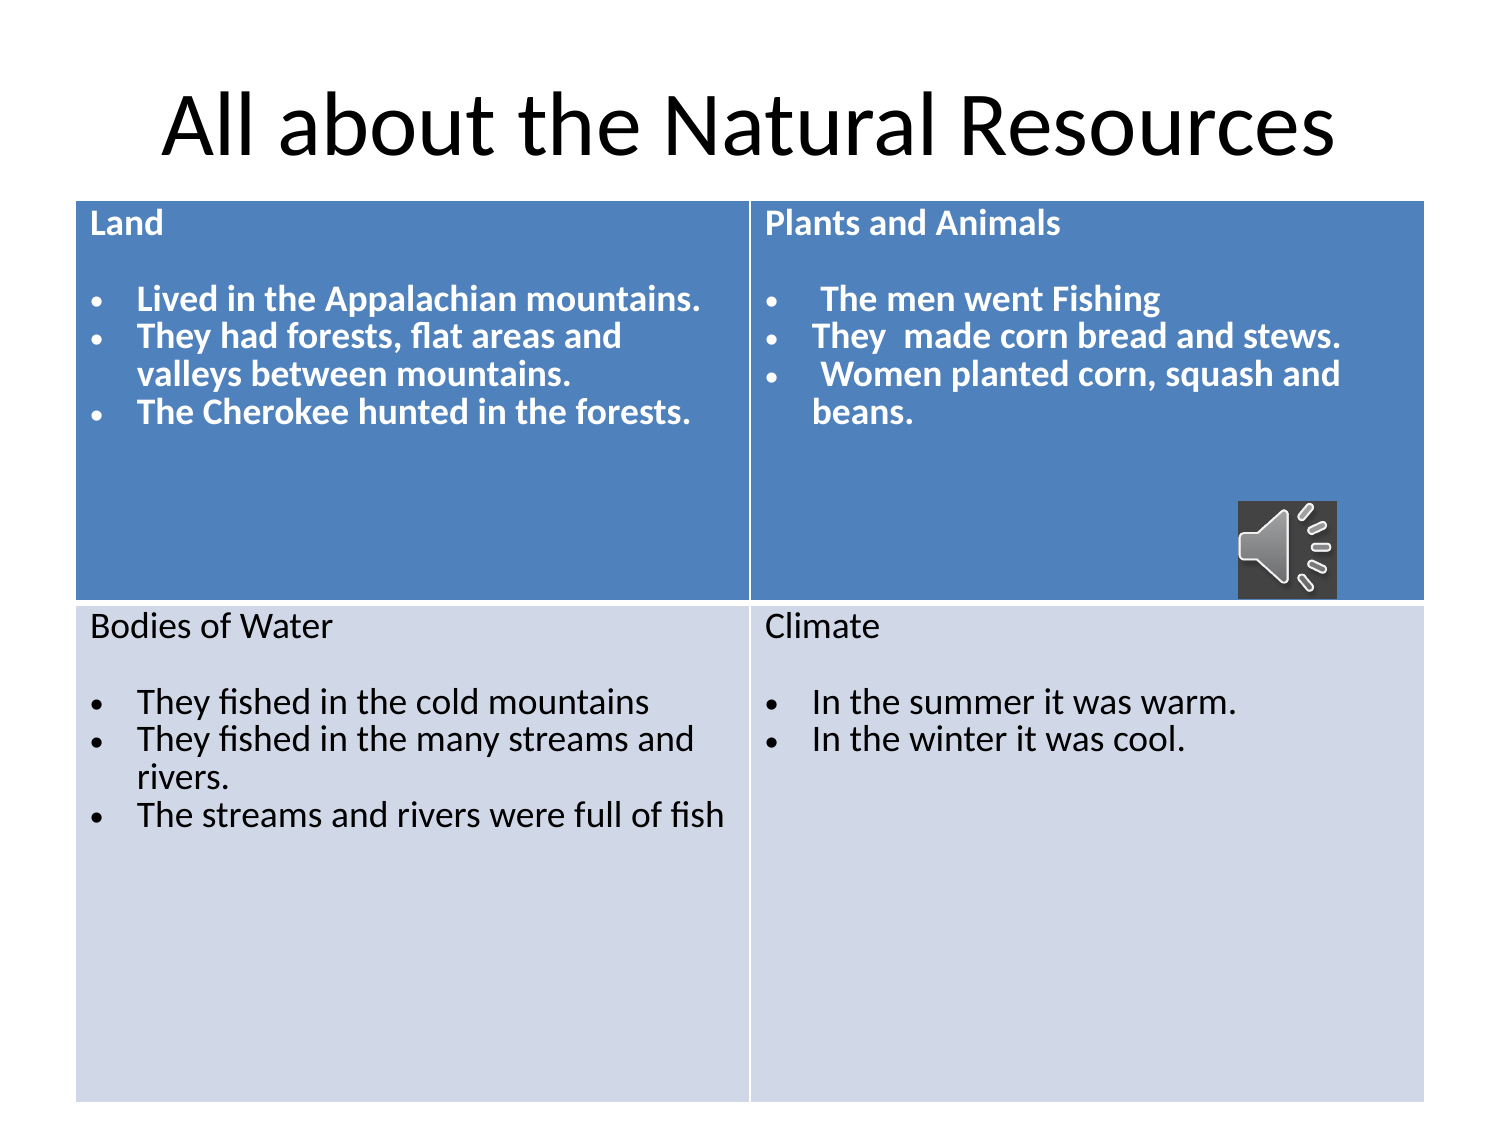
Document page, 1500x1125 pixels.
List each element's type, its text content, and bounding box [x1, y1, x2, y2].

title All about the Natural Resources [75, 24, 1425, 199]
table_cell Climate In the summer it was warm. In the winter it was cool. [751, 606, 1424, 1102]
table_header Plants and Animals The men went Fishing They made corn bread and stews. Women planted corn, squash and beans. [751, 201, 1424, 600]
picture [1237, 499, 1338, 601]
table_header Land Lived in the Appalachian mountains. They had forests, flat areas and valleys between mountains. The Cherokee hunted in the forests. [76, 201, 749, 600]
table_cell Bodies of Water They fished in the cold mountains They fished in the many streams and rivers. The streams and rivers were full of fish [76, 606, 749, 1102]
